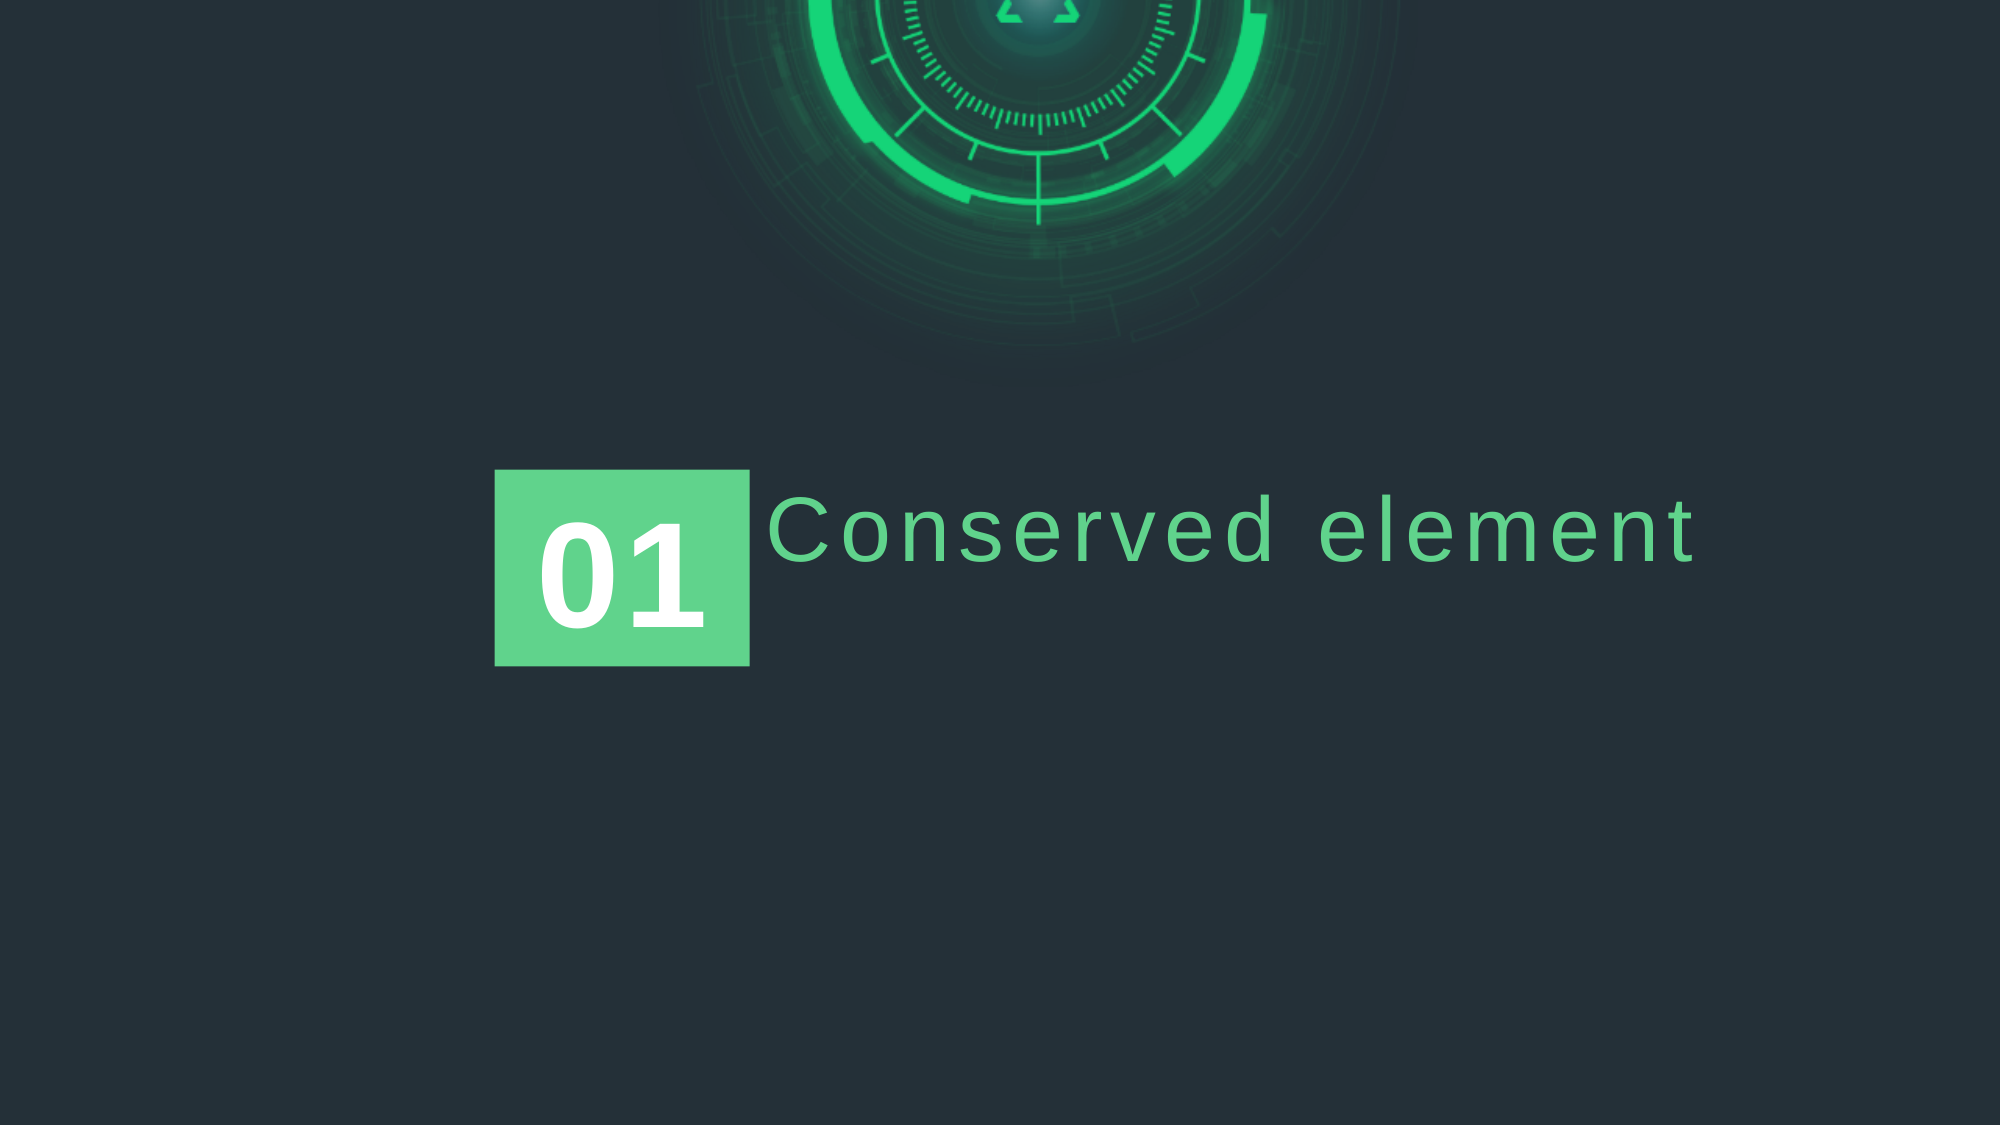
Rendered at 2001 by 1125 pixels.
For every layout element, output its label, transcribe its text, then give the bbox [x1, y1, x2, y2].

picture [587, 0, 1488, 457]
title Conserved element [765, 456, 1743, 594]
text_box 01 [494, 469, 750, 667]
